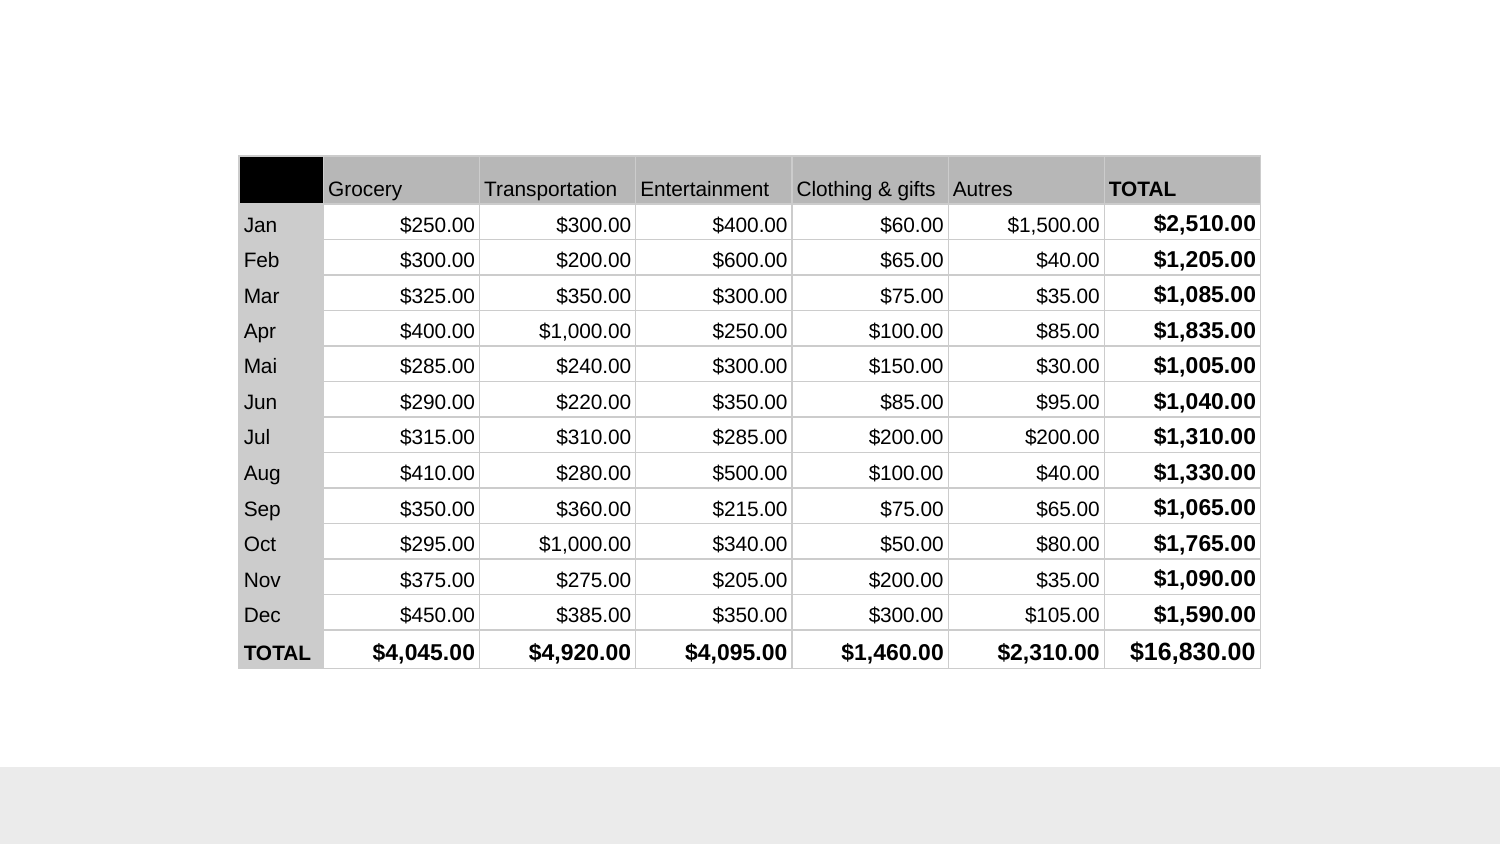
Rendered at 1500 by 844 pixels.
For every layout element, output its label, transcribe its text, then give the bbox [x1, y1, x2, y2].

table_cell $1,090.00 [1105, 560, 1260, 594]
table_cell $275.00 [480, 560, 635, 594]
table_cell Dec [240, 595, 323, 629]
table_header Entertainment [636, 157, 791, 203]
table_cell $35.00 [949, 276, 1104, 310]
table_cell Jun [240, 382, 323, 416]
table_cell $100.00 [793, 453, 948, 487]
table_cell $100.00 [793, 311, 948, 345]
table_cell $50.00 [793, 524, 948, 558]
table_cell Mar [240, 276, 323, 310]
table_cell $215.00 [636, 489, 791, 523]
table_cell $300.00 [636, 347, 791, 381]
table_cell $280.00 [480, 453, 635, 487]
table_cell $1,460.00 [793, 631, 948, 668]
table_cell Apr [240, 311, 323, 345]
table_cell $295.00 [324, 524, 479, 558]
table_cell $500.00 [636, 453, 791, 487]
table_cell $315.00 [324, 418, 479, 452]
table_cell $360.00 [480, 489, 635, 523]
table_cell $240.00 [480, 347, 635, 381]
table_cell $2,510.00 [1105, 205, 1260, 239]
table_cell $1,500.00 [949, 205, 1104, 239]
table_cell $85.00 [793, 382, 948, 416]
table_cell Jul [240, 418, 323, 452]
table_cell $1,205.00 [1105, 240, 1260, 274]
table_cell $150.00 [793, 347, 948, 381]
table_cell $400.00 [636, 205, 791, 239]
table_cell $30.00 [949, 347, 1104, 381]
table_cell $1,765.00 [1105, 524, 1260, 558]
table_cell $450.00 [324, 595, 479, 629]
table_header Grocery [324, 157, 479, 203]
table_cell Mai [240, 347, 323, 381]
table_cell Feb [240, 240, 323, 274]
table_cell $350.00 [636, 382, 791, 416]
table_header Autres [949, 157, 1104, 203]
table_cell $1,000.00 [480, 311, 635, 345]
table_cell $350.00 [636, 595, 791, 629]
table_cell $1,835.00 [1105, 311, 1260, 345]
table_header [240, 157, 323, 203]
table_cell $75.00 [793, 489, 948, 523]
table_cell $300.00 [793, 595, 948, 629]
table_header Transportation [480, 157, 635, 203]
table_cell $300.00 [324, 240, 479, 274]
table_cell $35.00 [949, 560, 1104, 594]
table_cell $1,065.00 [1105, 489, 1260, 523]
table_cell $300.00 [636, 276, 791, 310]
table_cell $200.00 [949, 418, 1104, 452]
table_cell Oct [240, 524, 323, 558]
table_cell Jan [240, 205, 323, 239]
table_header Clothing & gifts [793, 157, 948, 203]
table_cell $65.00 [793, 240, 948, 274]
table_cell $4,920.00 [480, 631, 635, 668]
table_cell TOTAL [240, 631, 323, 668]
table_cell $4,095.00 [636, 631, 791, 668]
table_cell $220.00 [480, 382, 635, 416]
table_cell $400.00 [324, 311, 479, 345]
table_cell $1,330.00 [1105, 453, 1260, 487]
table_cell $200.00 [480, 240, 635, 274]
table_cell $350.00 [480, 276, 635, 310]
table_cell $85.00 [949, 311, 1104, 345]
table_cell $4,045.00 [324, 631, 479, 668]
table_cell $105.00 [949, 595, 1104, 629]
table_cell $65.00 [949, 489, 1104, 523]
table_cell $1,310.00 [1105, 418, 1260, 452]
table_cell $290.00 [324, 382, 479, 416]
table_cell Nov [240, 560, 323, 594]
table_cell $310.00 [480, 418, 635, 452]
table_cell $385.00 [480, 595, 635, 629]
table_cell $60.00 [793, 205, 948, 239]
table_cell $350.00 [324, 489, 479, 523]
table_cell $1,005.00 [1105, 347, 1260, 381]
table_cell Aug [240, 453, 323, 487]
table_cell $285.00 [324, 347, 479, 381]
table_cell $1,085.00 [1105, 276, 1260, 310]
table_cell $285.00 [636, 418, 791, 452]
table_cell $600.00 [636, 240, 791, 274]
table_cell $205.00 [636, 560, 791, 594]
table_cell $1,590.00 [1105, 595, 1260, 629]
table_cell $40.00 [949, 240, 1104, 274]
table_cell $16,830.00 [1105, 631, 1260, 668]
table_cell $75.00 [793, 276, 948, 310]
table_cell $250.00 [636, 311, 791, 345]
table_cell $200.00 [793, 560, 948, 594]
table_cell $300.00 [480, 205, 635, 239]
table_cell $2,310.00 [949, 631, 1104, 668]
table_cell Sep [240, 489, 323, 523]
table_cell $1,000.00 [480, 524, 635, 558]
table_cell $410.00 [324, 453, 479, 487]
table_cell $95.00 [949, 382, 1104, 416]
table_cell $40.00 [949, 453, 1104, 487]
table_cell $340.00 [636, 524, 791, 558]
table_cell $250.00 [324, 205, 479, 239]
table_cell $375.00 [324, 560, 479, 594]
table_cell $1,040.00 [1105, 382, 1260, 416]
table_cell $80.00 [949, 524, 1104, 558]
table_header TOTAL [1105, 157, 1260, 203]
table_cell $325.00 [324, 276, 479, 310]
table_cell $200.00 [793, 418, 948, 452]
